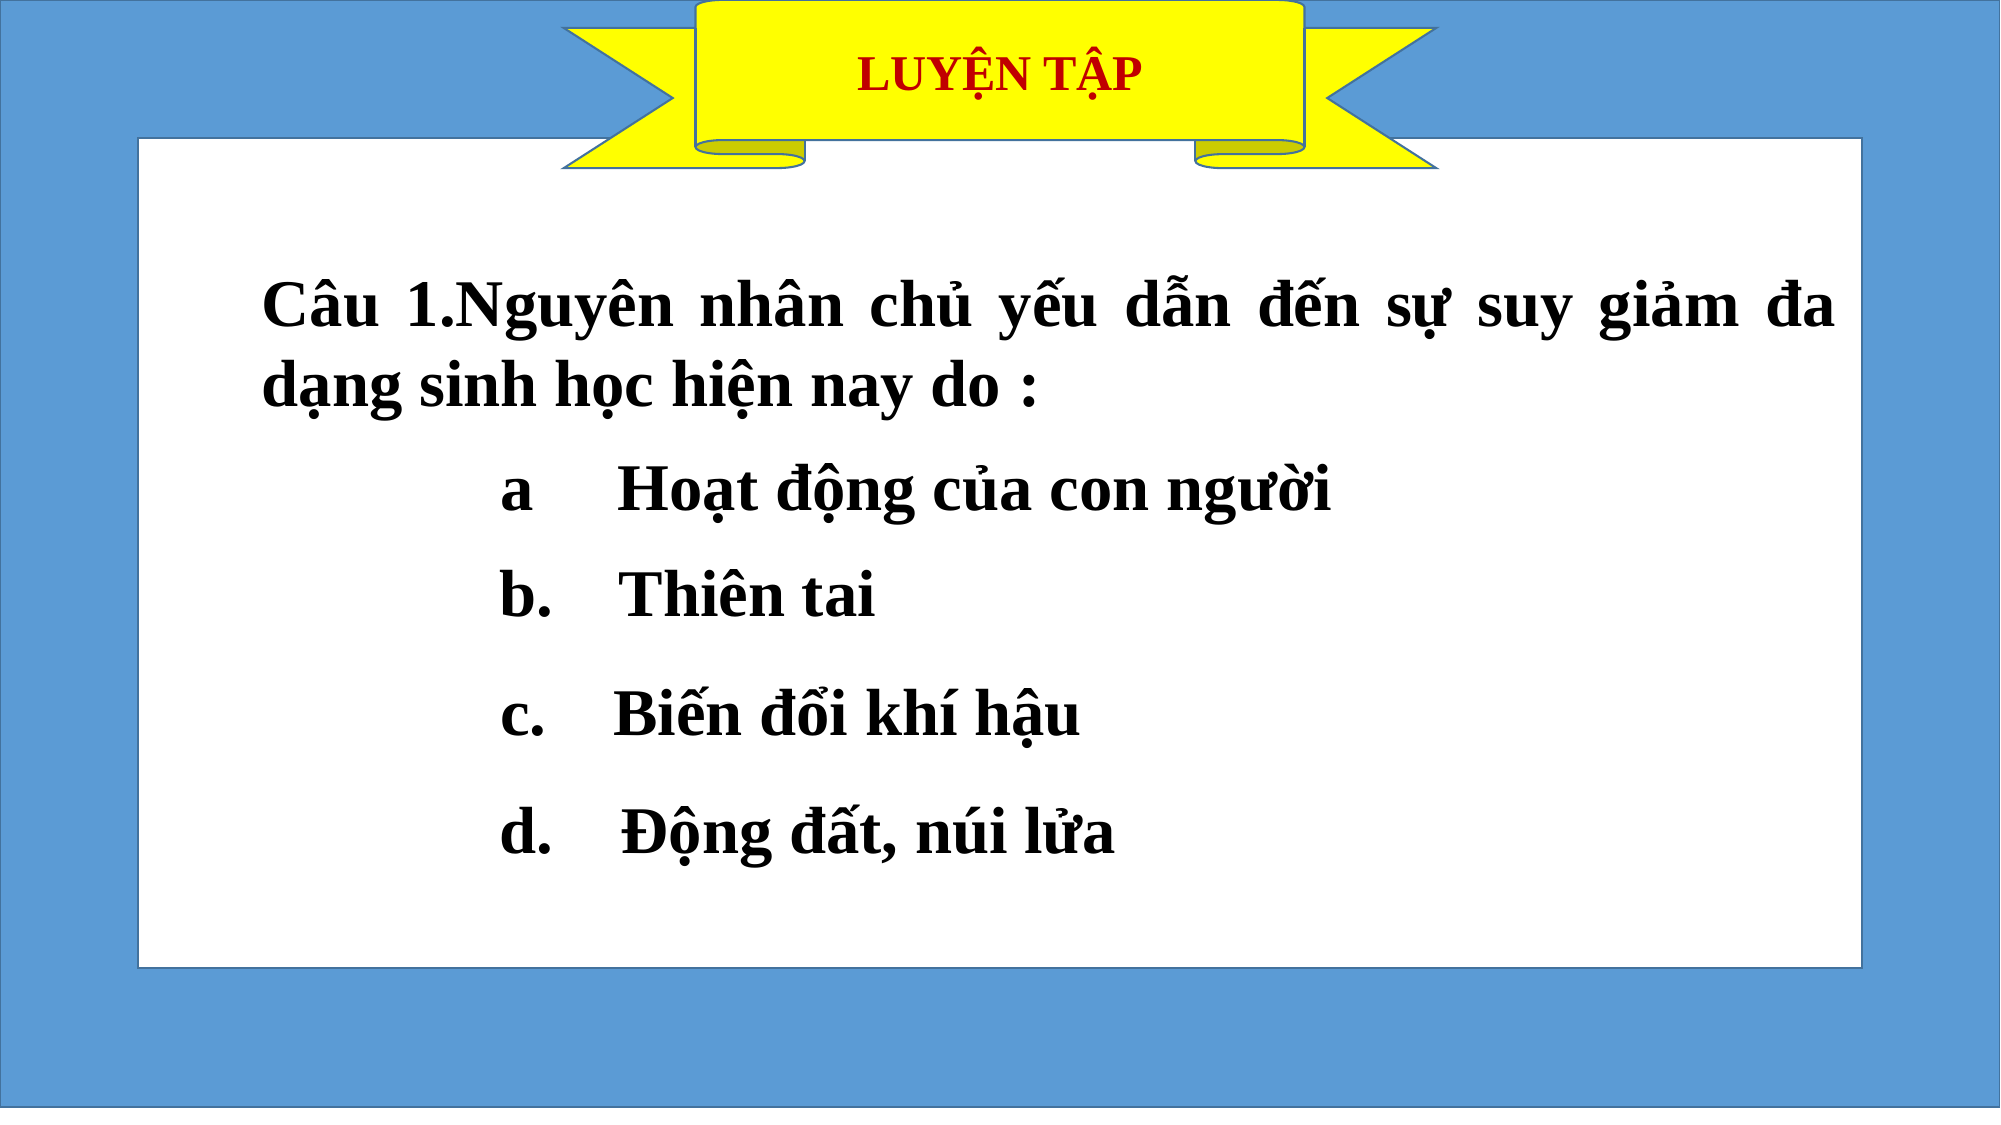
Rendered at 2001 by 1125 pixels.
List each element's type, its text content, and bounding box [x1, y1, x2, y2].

text_box b. Thiên tai [484, 542, 892, 638]
text_box LUYỆN TẬP [560, 0, 1440, 170]
text_box Câu 1.Nguyên nhân chủ yếu dẫn đến sự suy giảm đa dạng sinh học hiện nay do : [246, 252, 1853, 428]
text_box c. Biến đổi khí hậu [485, 661, 1098, 756]
text_box [0, 0, 2000, 1108]
text_box d. Động đất, núi lửa [485, 779, 1133, 875]
text_box a Hoạt động của con người [485, 436, 1349, 532]
